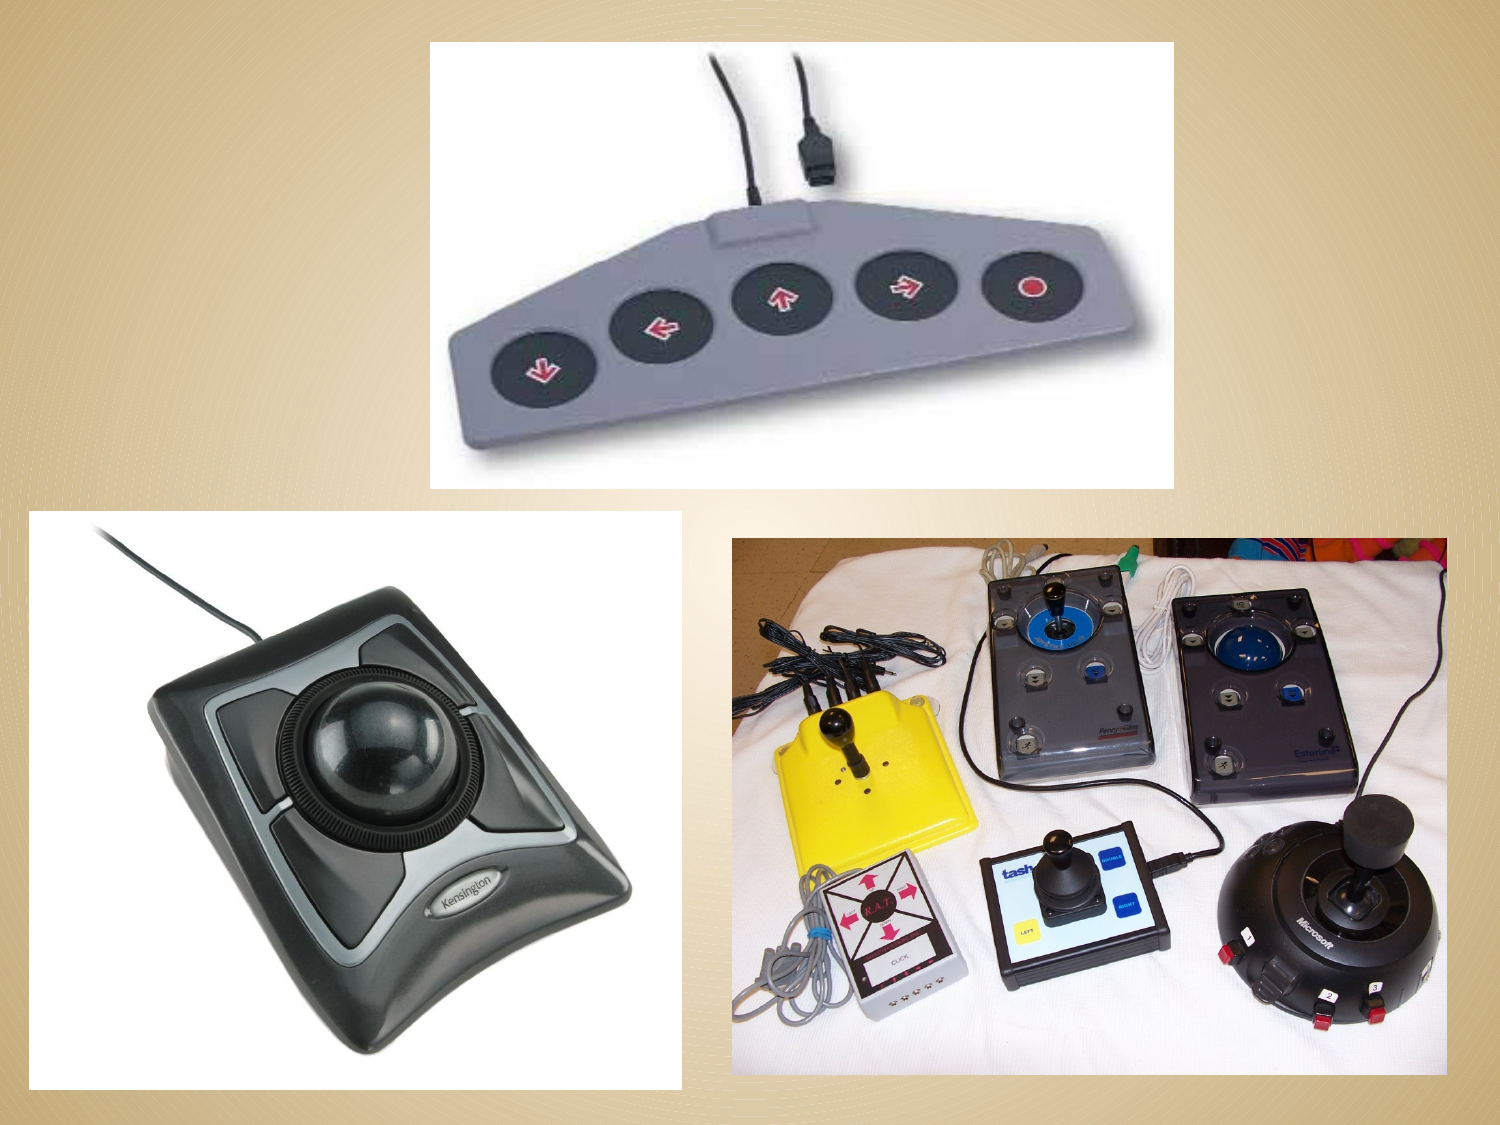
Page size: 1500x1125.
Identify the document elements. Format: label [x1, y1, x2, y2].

picture [430, 42, 1174, 490]
picture [732, 538, 1447, 1076]
picture [29, 511, 682, 1091]
